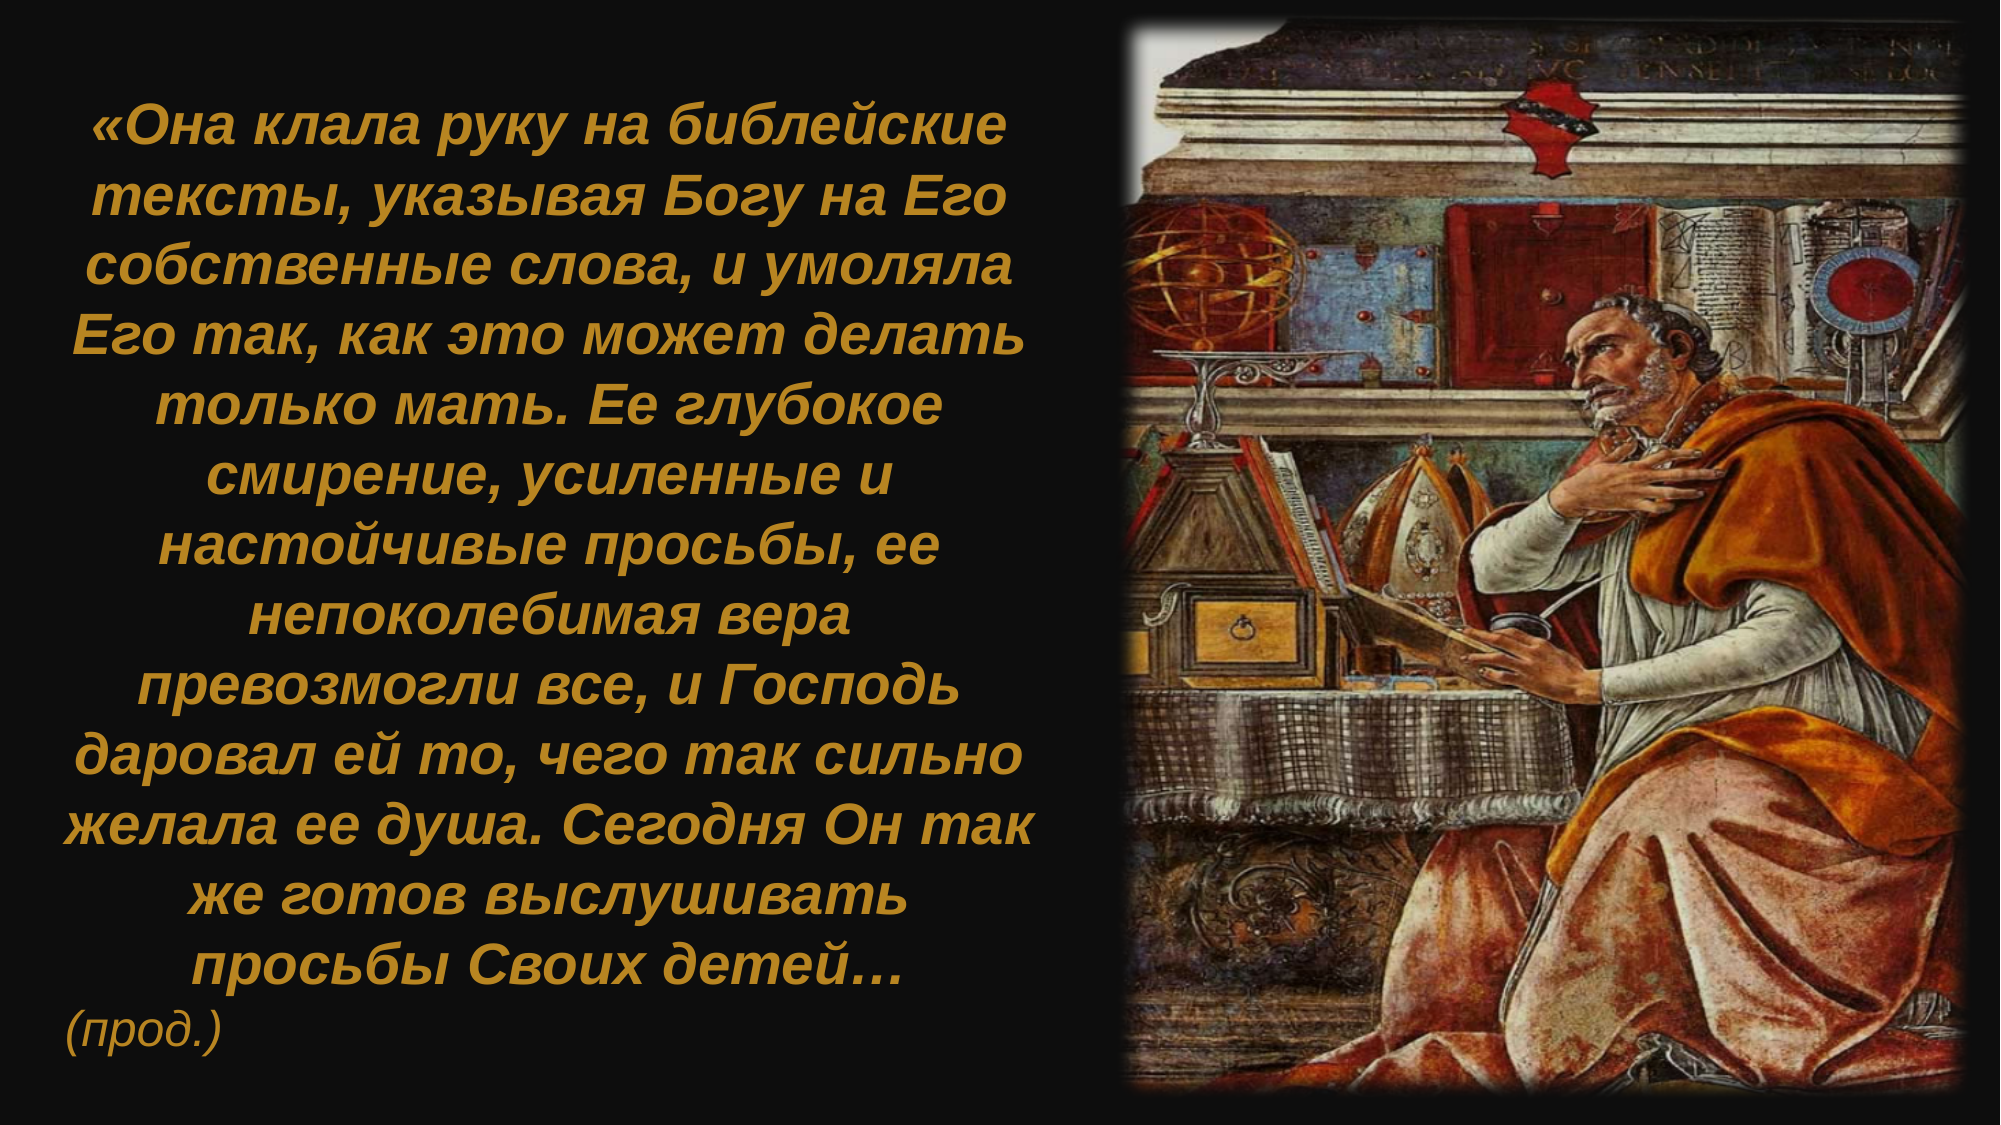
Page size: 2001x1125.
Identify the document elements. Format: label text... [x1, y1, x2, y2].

picture [1116, 12, 1974, 1101]
text_box «Она клала руку на библейские тексты, указывая Богу на Его собственные слова, и умоляла Его так, как это может делать только мать. Ее глубокое смирение, усиленные и настойчивые просьбы, ее непоколебимая вера превозмогли все, и Господь даровал ей то, чего так сильно желала ее душа. Сегодня Он так же готов выслушивать просьбы Своих детей… (прод.) [50, 79, 1050, 1064]
